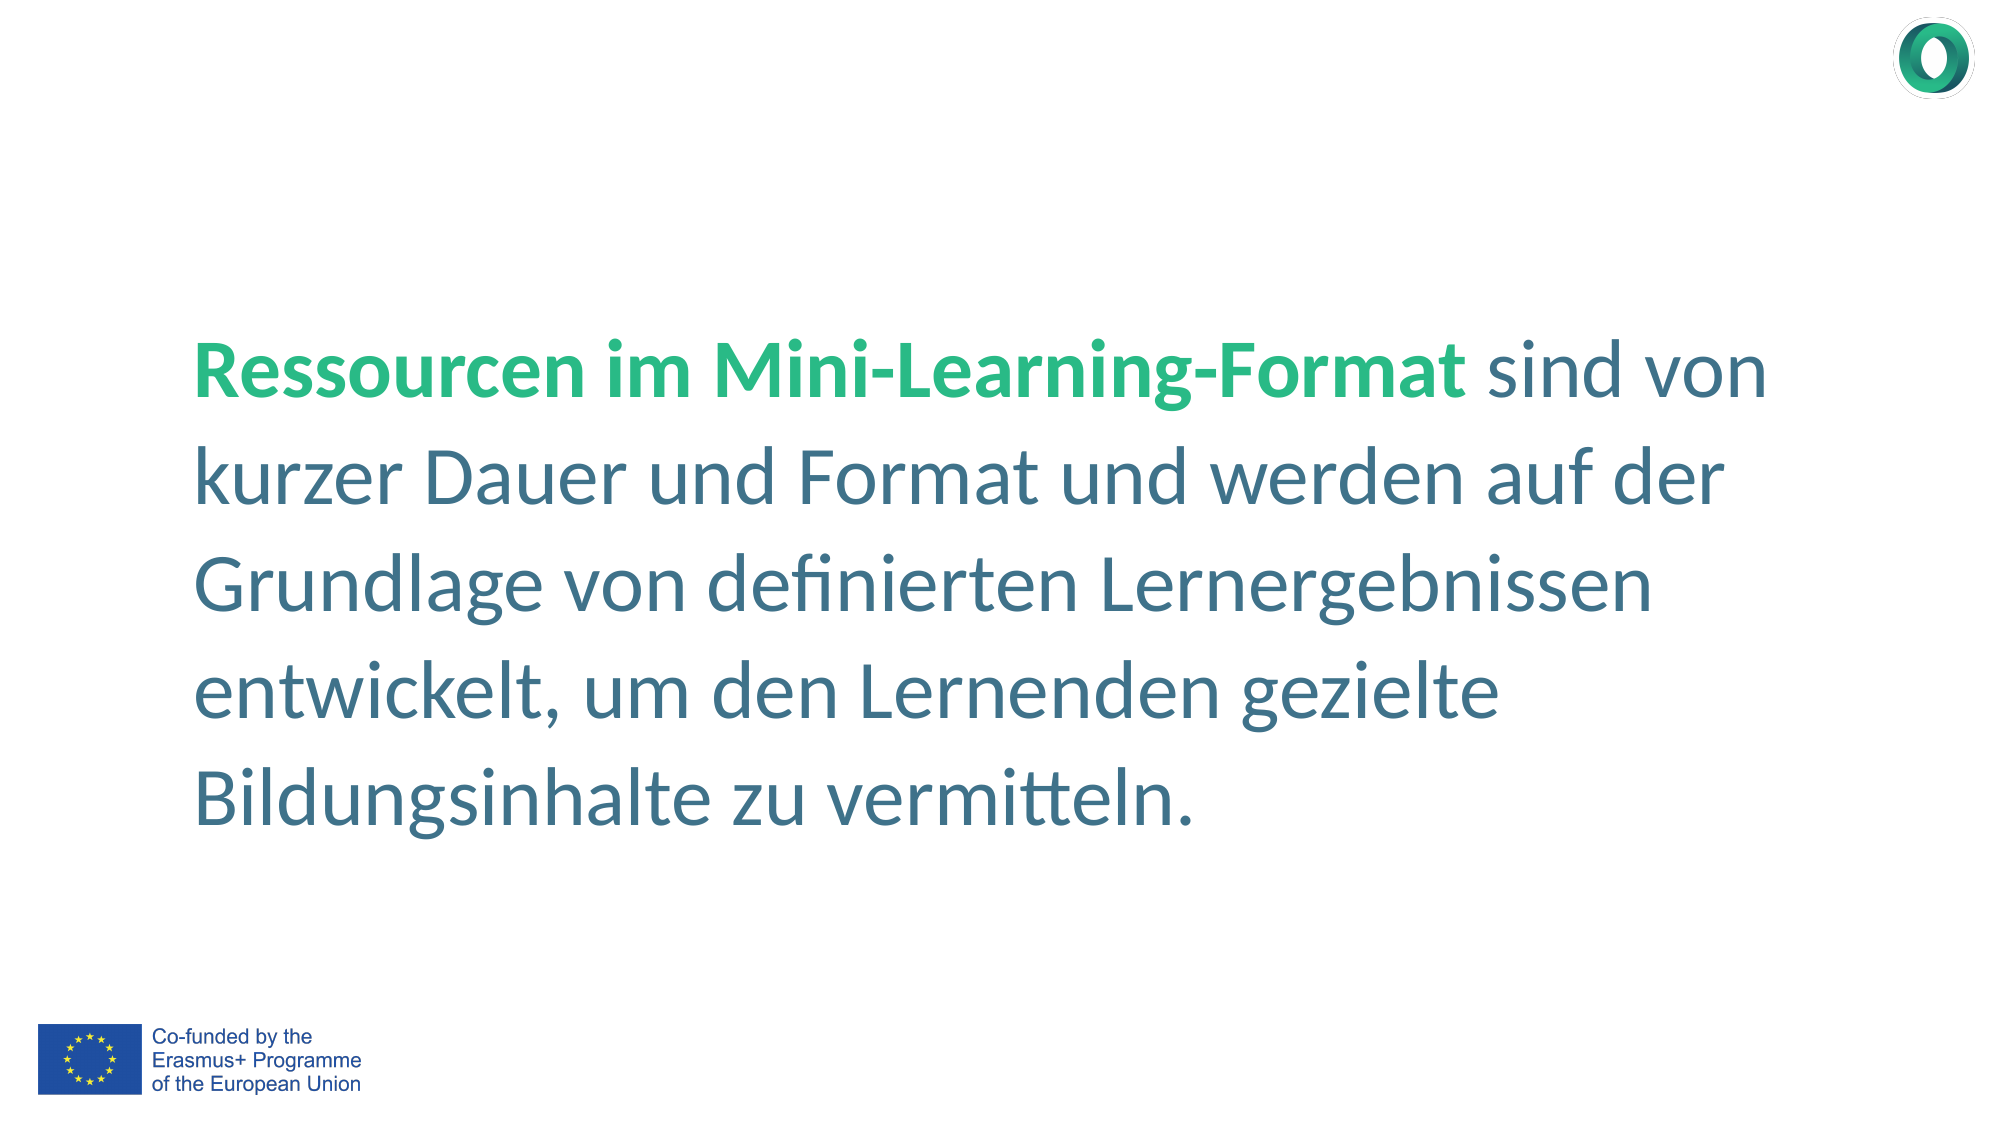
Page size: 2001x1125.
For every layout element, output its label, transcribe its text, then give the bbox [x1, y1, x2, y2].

text_box [0, 1016, 377, 1103]
picture [1892, 17, 1975, 100]
picture [38, 1023, 361, 1095]
text_box Ressourcen im Mini-Learning-Format sind von kurzer Dauer und Format und werden auf der Grundlage von definierten Lernergebnissen entwickelt, um den Lernenden gezielte Bildungsinhalte zu vermitteln. [178, 299, 1894, 850]
